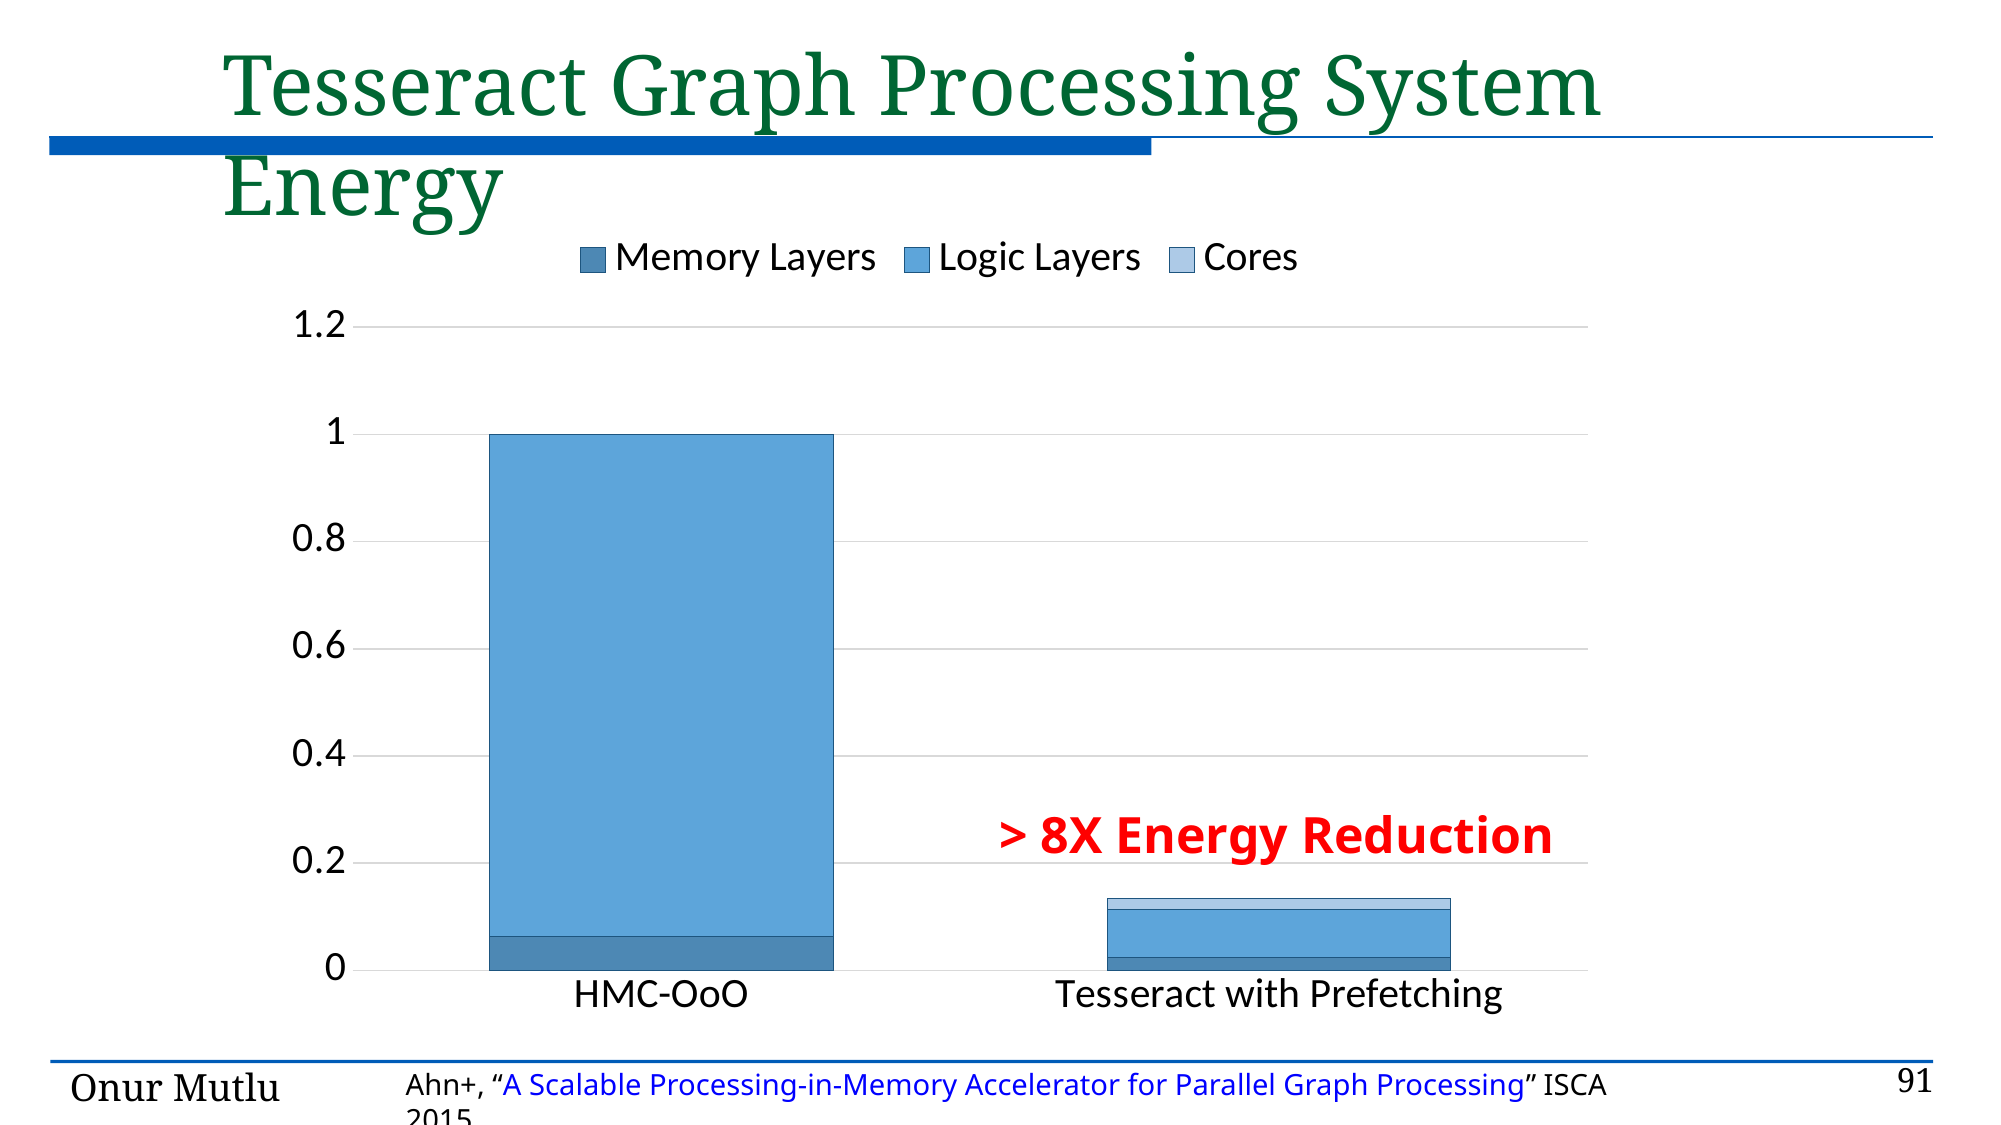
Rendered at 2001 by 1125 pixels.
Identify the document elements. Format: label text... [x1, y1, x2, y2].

chart [264, 219, 1616, 1036]
slide_number 91 [1482, 1036, 1950, 1112]
text_box Ahn+, “A Scalable Processing-in-Memory Accelerator for Parallel Graph Processing” ISCA 2015. [390, 1058, 1661, 1125]
title Tesseract Graph Processing System Energy [207, 24, 1690, 200]
